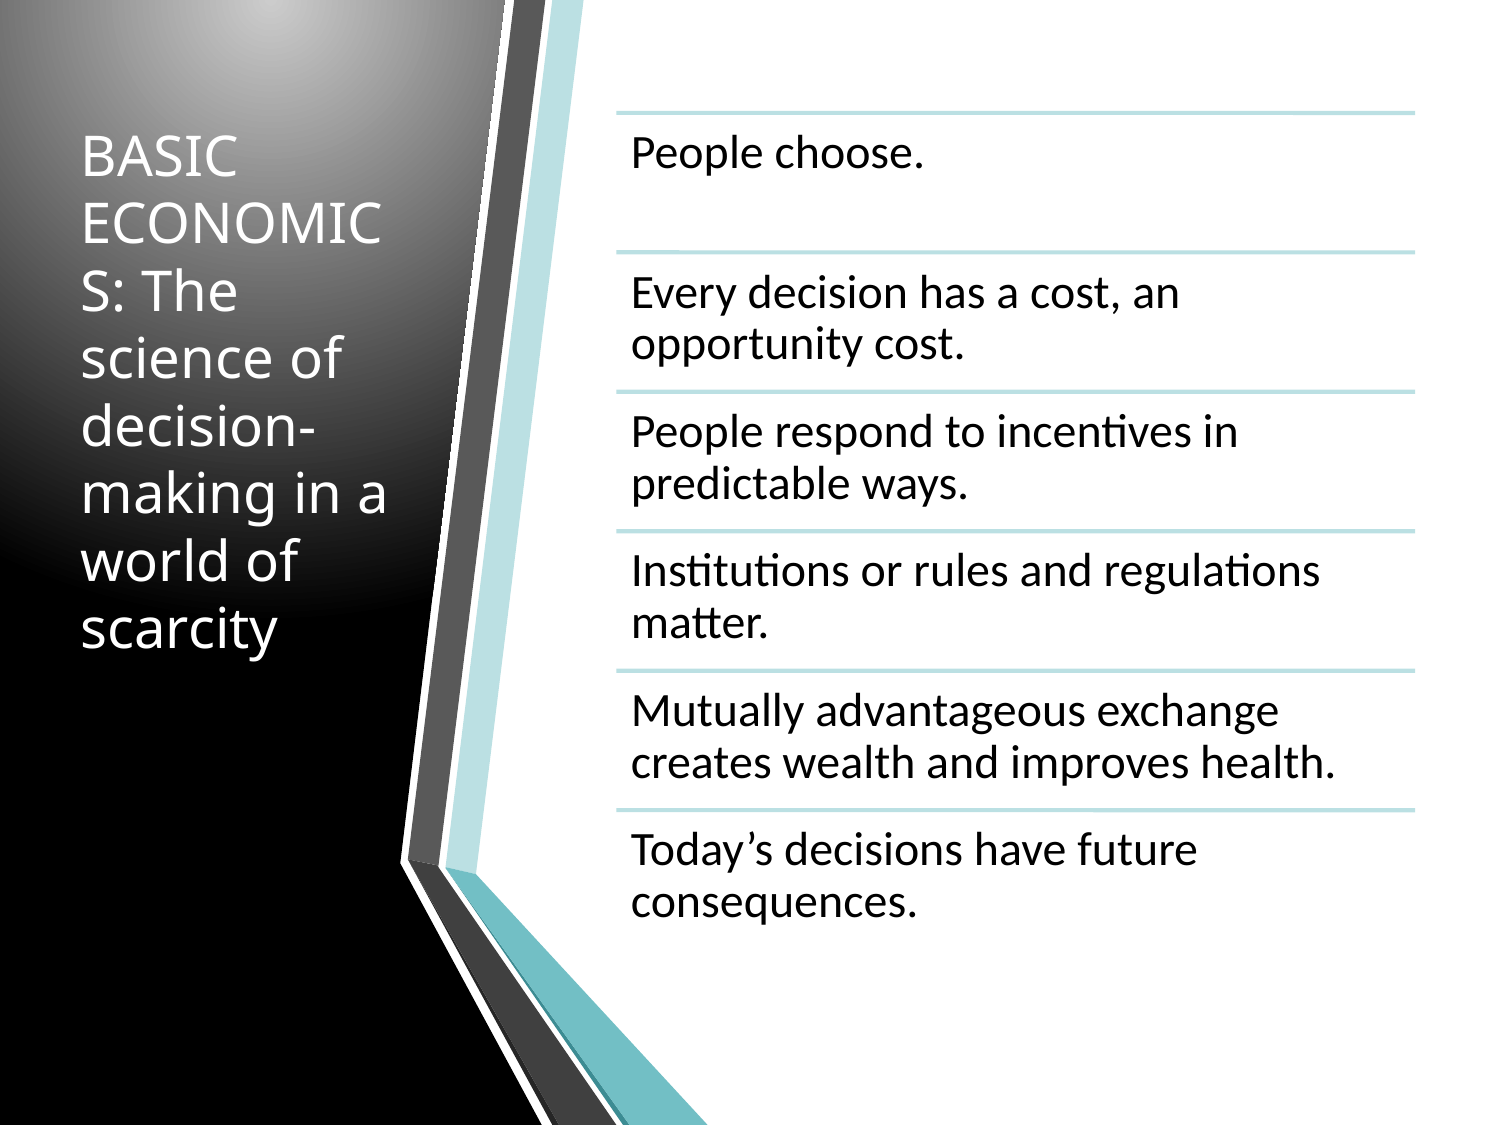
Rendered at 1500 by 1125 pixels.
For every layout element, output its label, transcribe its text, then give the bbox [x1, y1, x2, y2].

text_box [0, 0, 405, 1125]
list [616, 112, 1416, 951]
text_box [407, 0, 708, 1125]
title BASIC ECONOMICS: The science of decision-making in a world of scarcity [65, 112, 402, 950]
